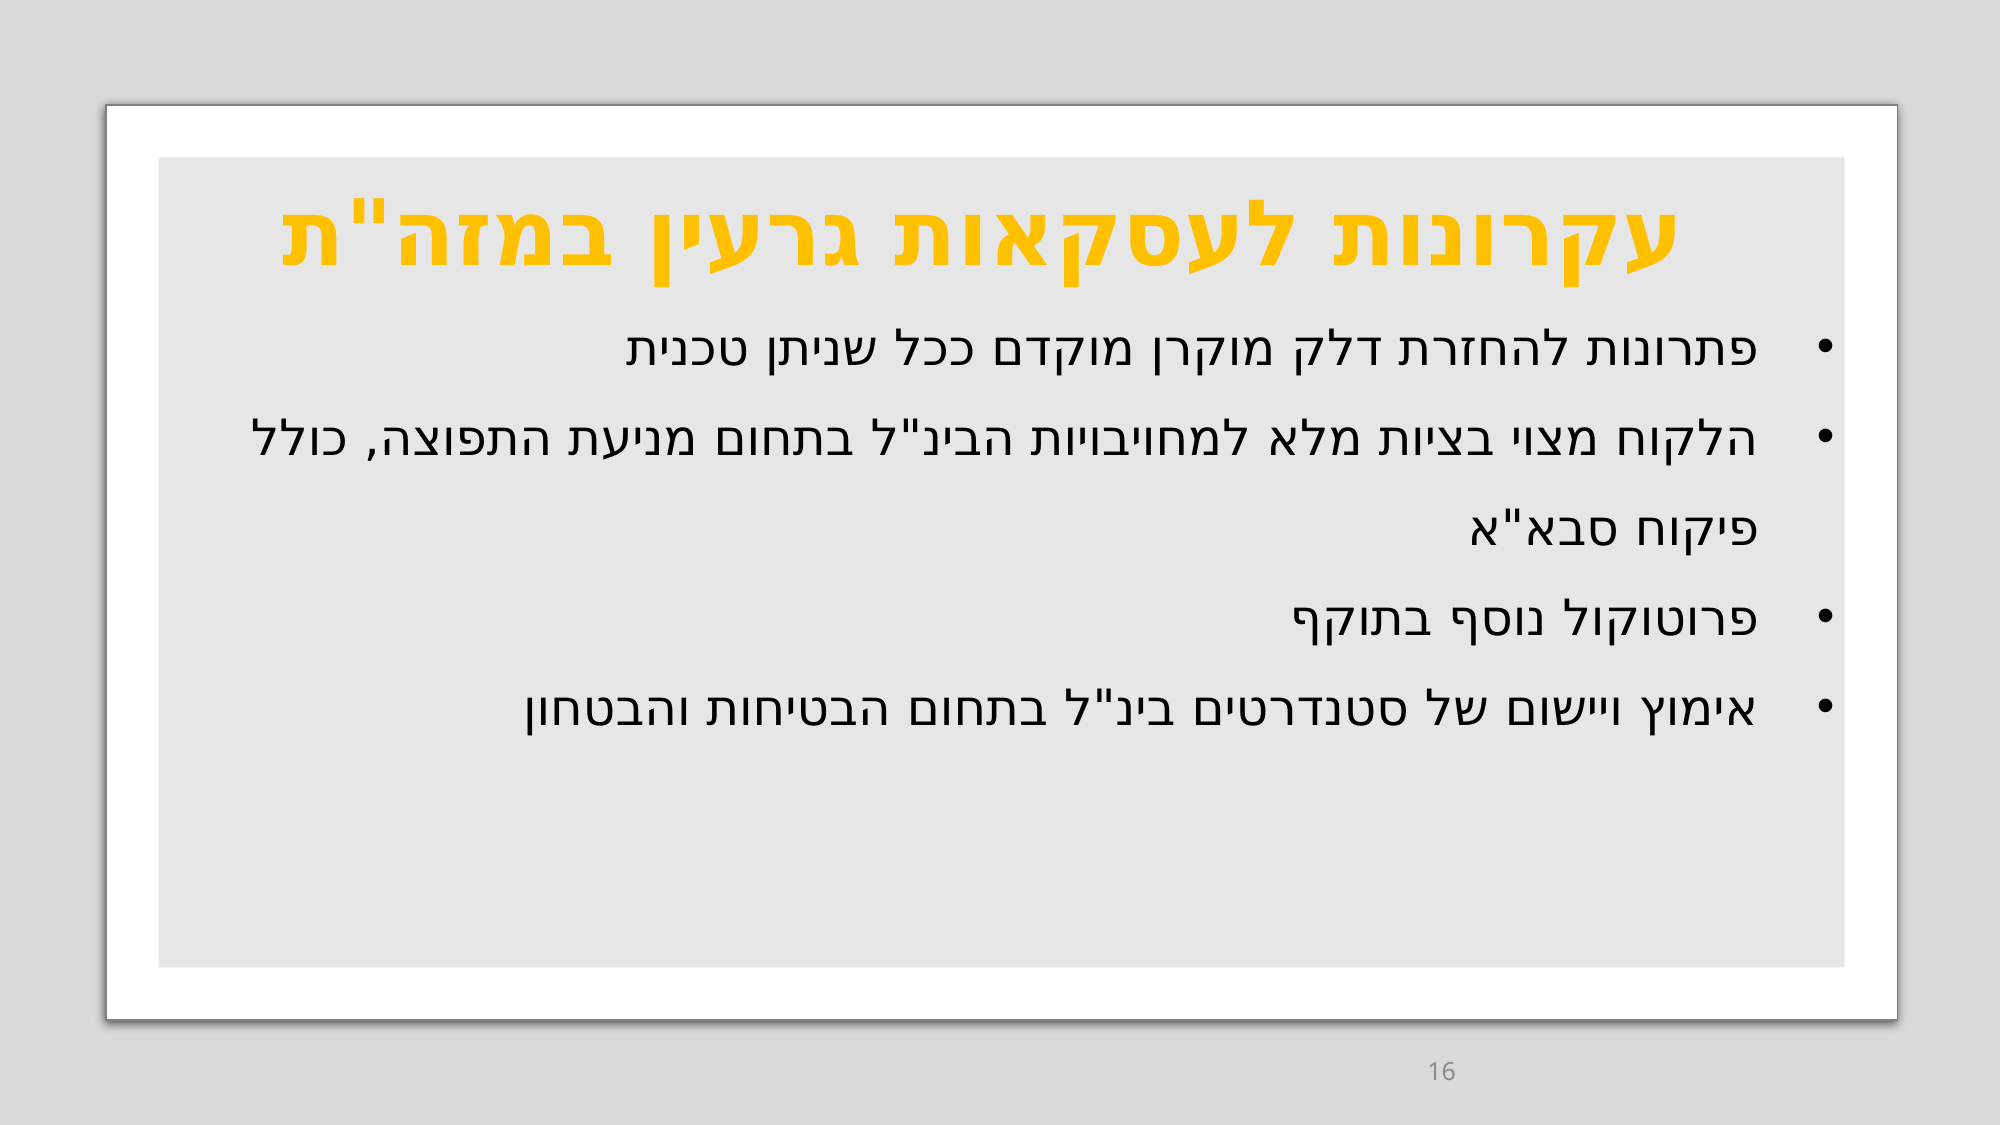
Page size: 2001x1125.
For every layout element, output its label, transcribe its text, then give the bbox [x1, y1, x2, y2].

title עקרונות לעסקאות גרעין במזה"ת [123, 160, 1845, 312]
slide_number 16 [1412, 1042, 1863, 1103]
text_box [105, 104, 1898, 1021]
text_box [158, 961, 1846, 968]
text_box פתרונות להחזרת דלק מוקרן מוקדם ככל שניתן טכנית הלקוח מצוי בציות מלא למחויבויות הבינ"ל בתחום מניעת התפוצה, כולל פיקוח סבא"א פרוטוקול נוסף בתוקף אימוץ ויישום של סטנדרטים בינ"ל בתחום הבטיחות והבטחון [143, 277, 1849, 961]
text_box [158, 156, 1846, 277]
text_box [0, 0, 2000, 1125]
